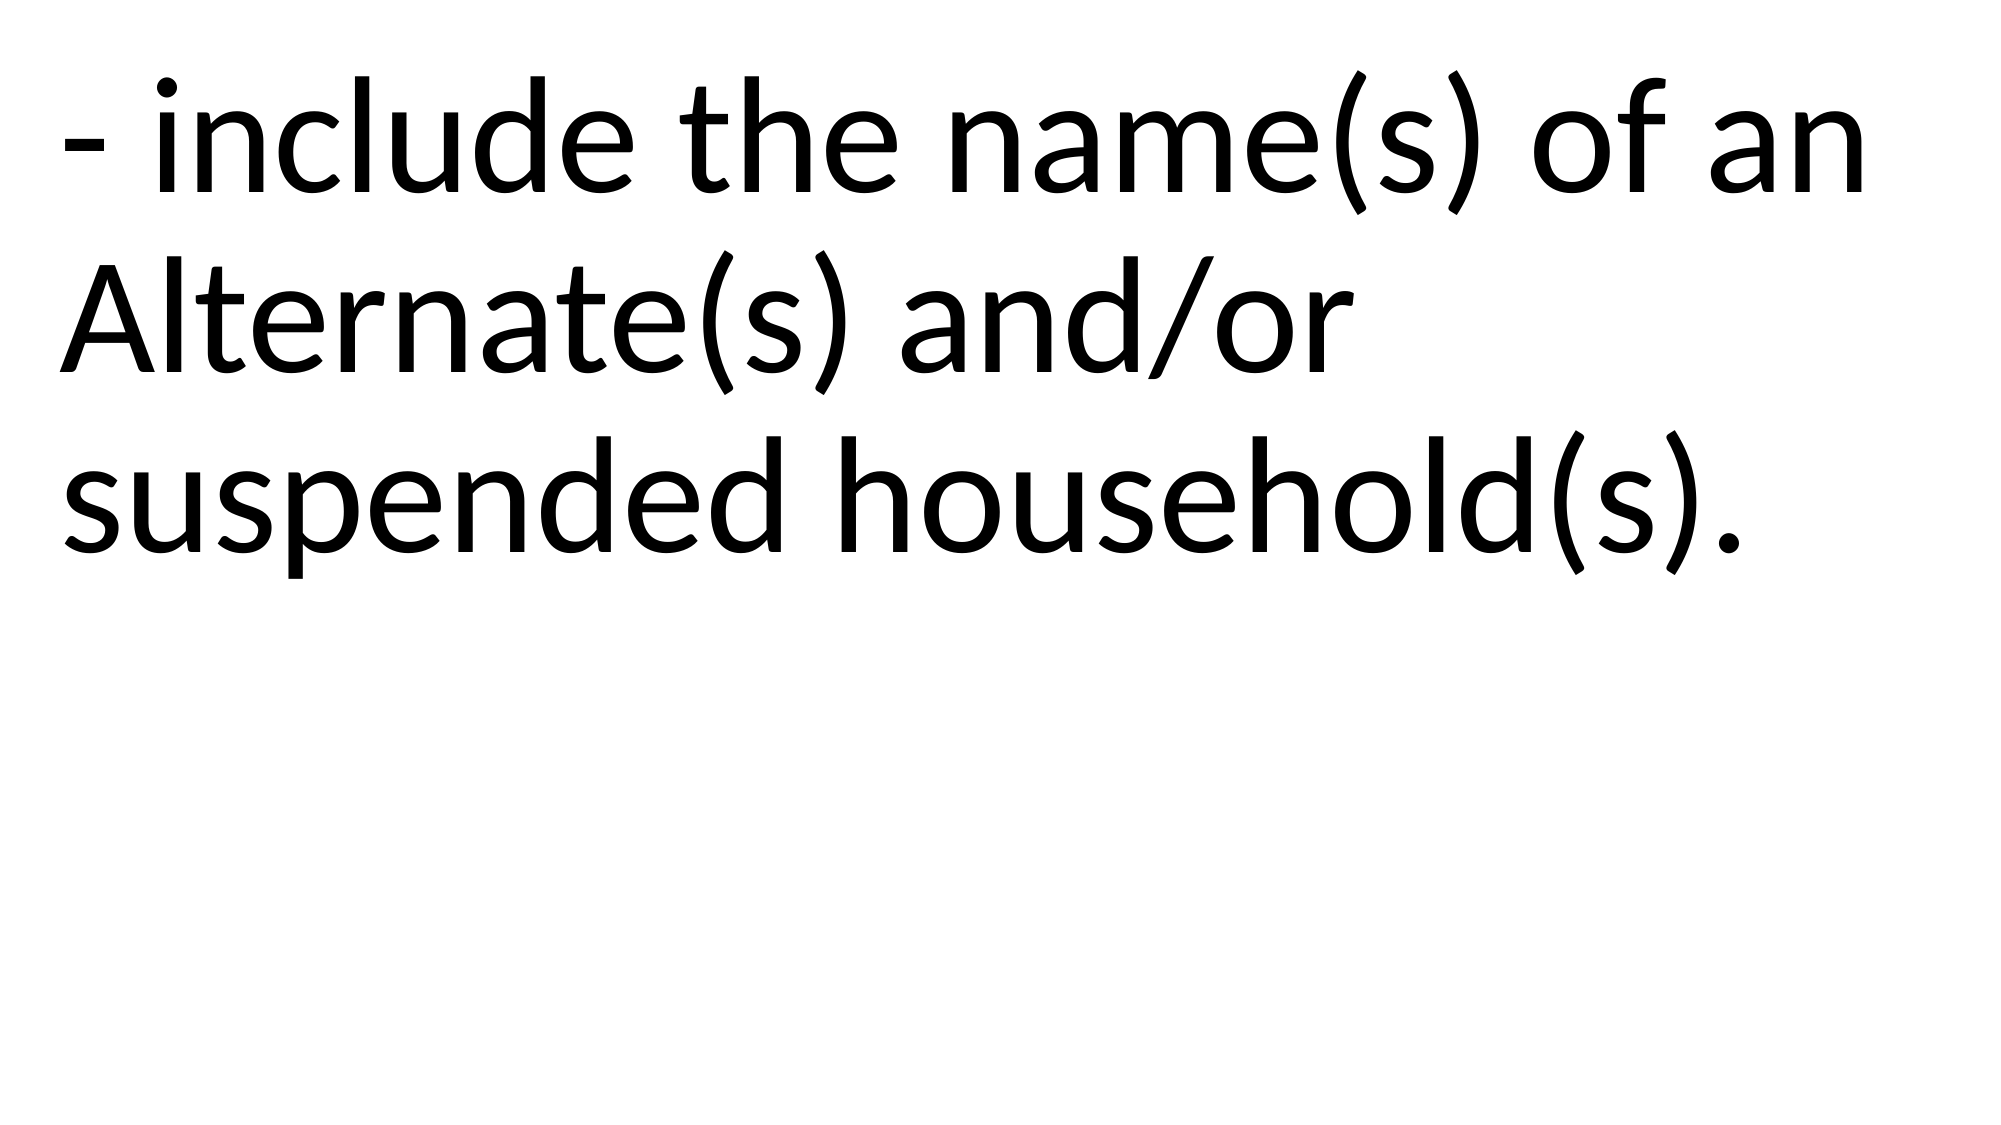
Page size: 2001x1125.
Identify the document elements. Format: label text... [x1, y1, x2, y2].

list - include the name(s) of an Alternate(s) and/or suspended household(s). [44, 41, 1978, 1092]
